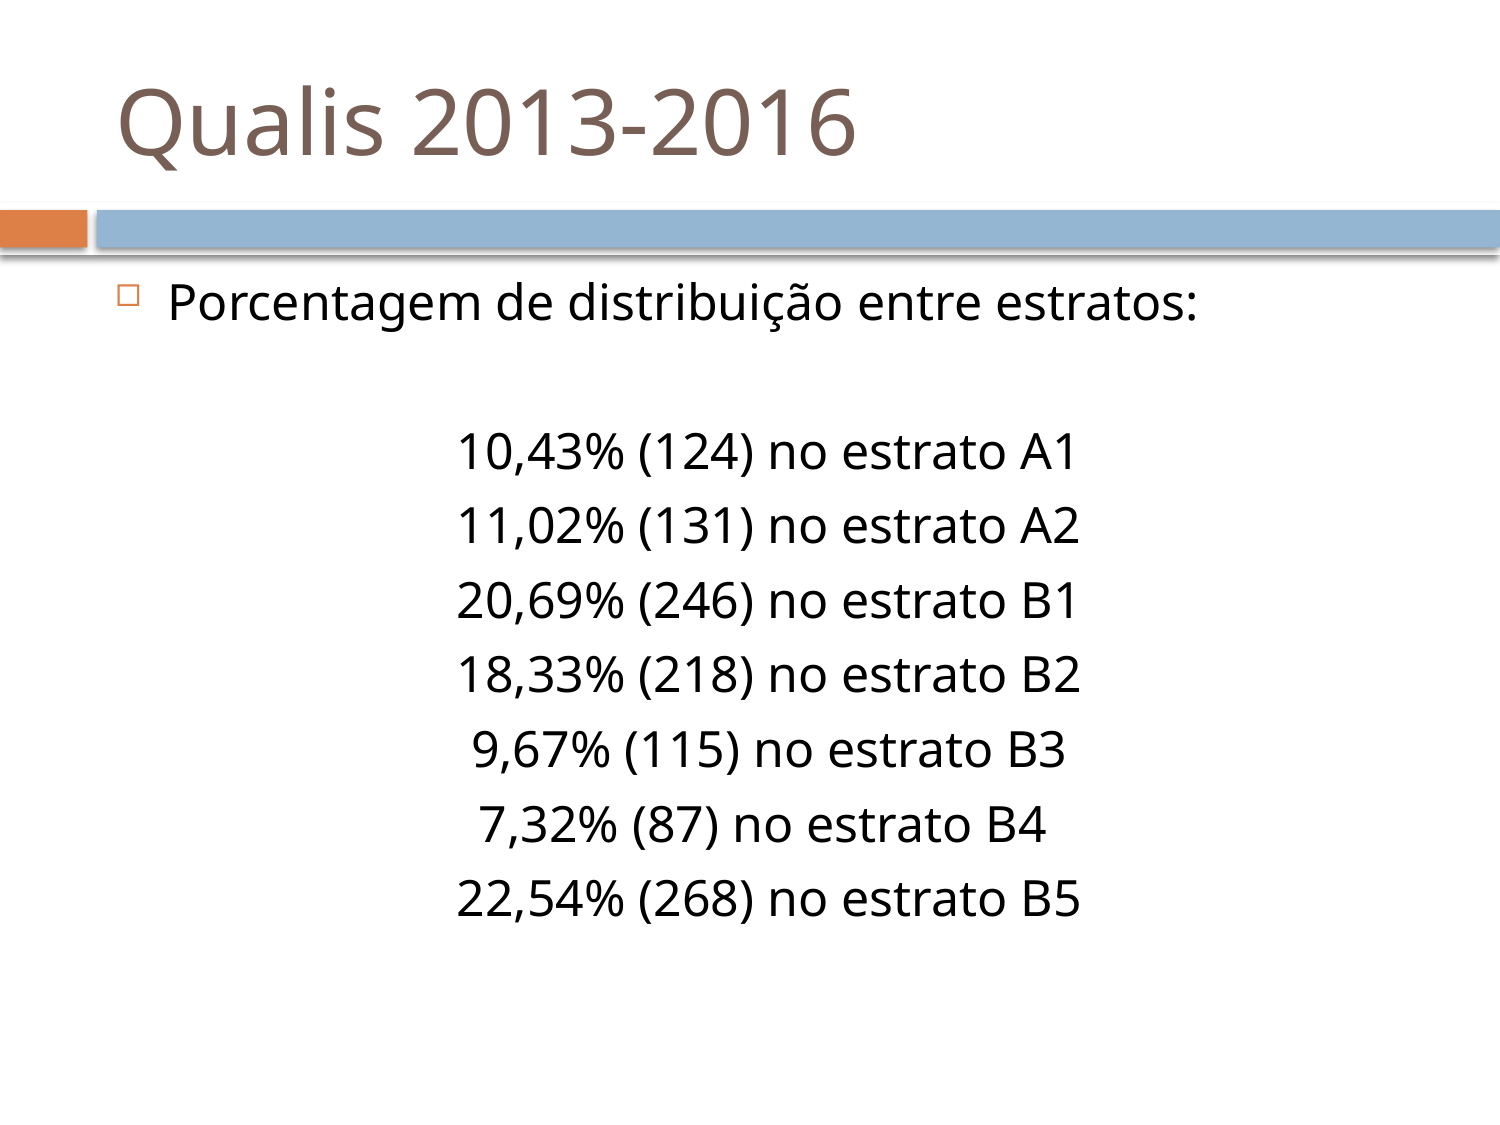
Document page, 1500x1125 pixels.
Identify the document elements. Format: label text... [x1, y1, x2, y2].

title Qualis 2013-2016 [100, 37, 1438, 200]
list Porcentagem de distribuição entre estratos: 10,43% (124) no estrato A1 11,02% (131) no estrato A2 20,69% (246) no estrato B1 18,33% (218) no estrato B2 9,67% (115) no estrato B3 7,32% (87) no estrato B4 22,54% (268) no estrato B5 [100, 262, 1438, 1000]
